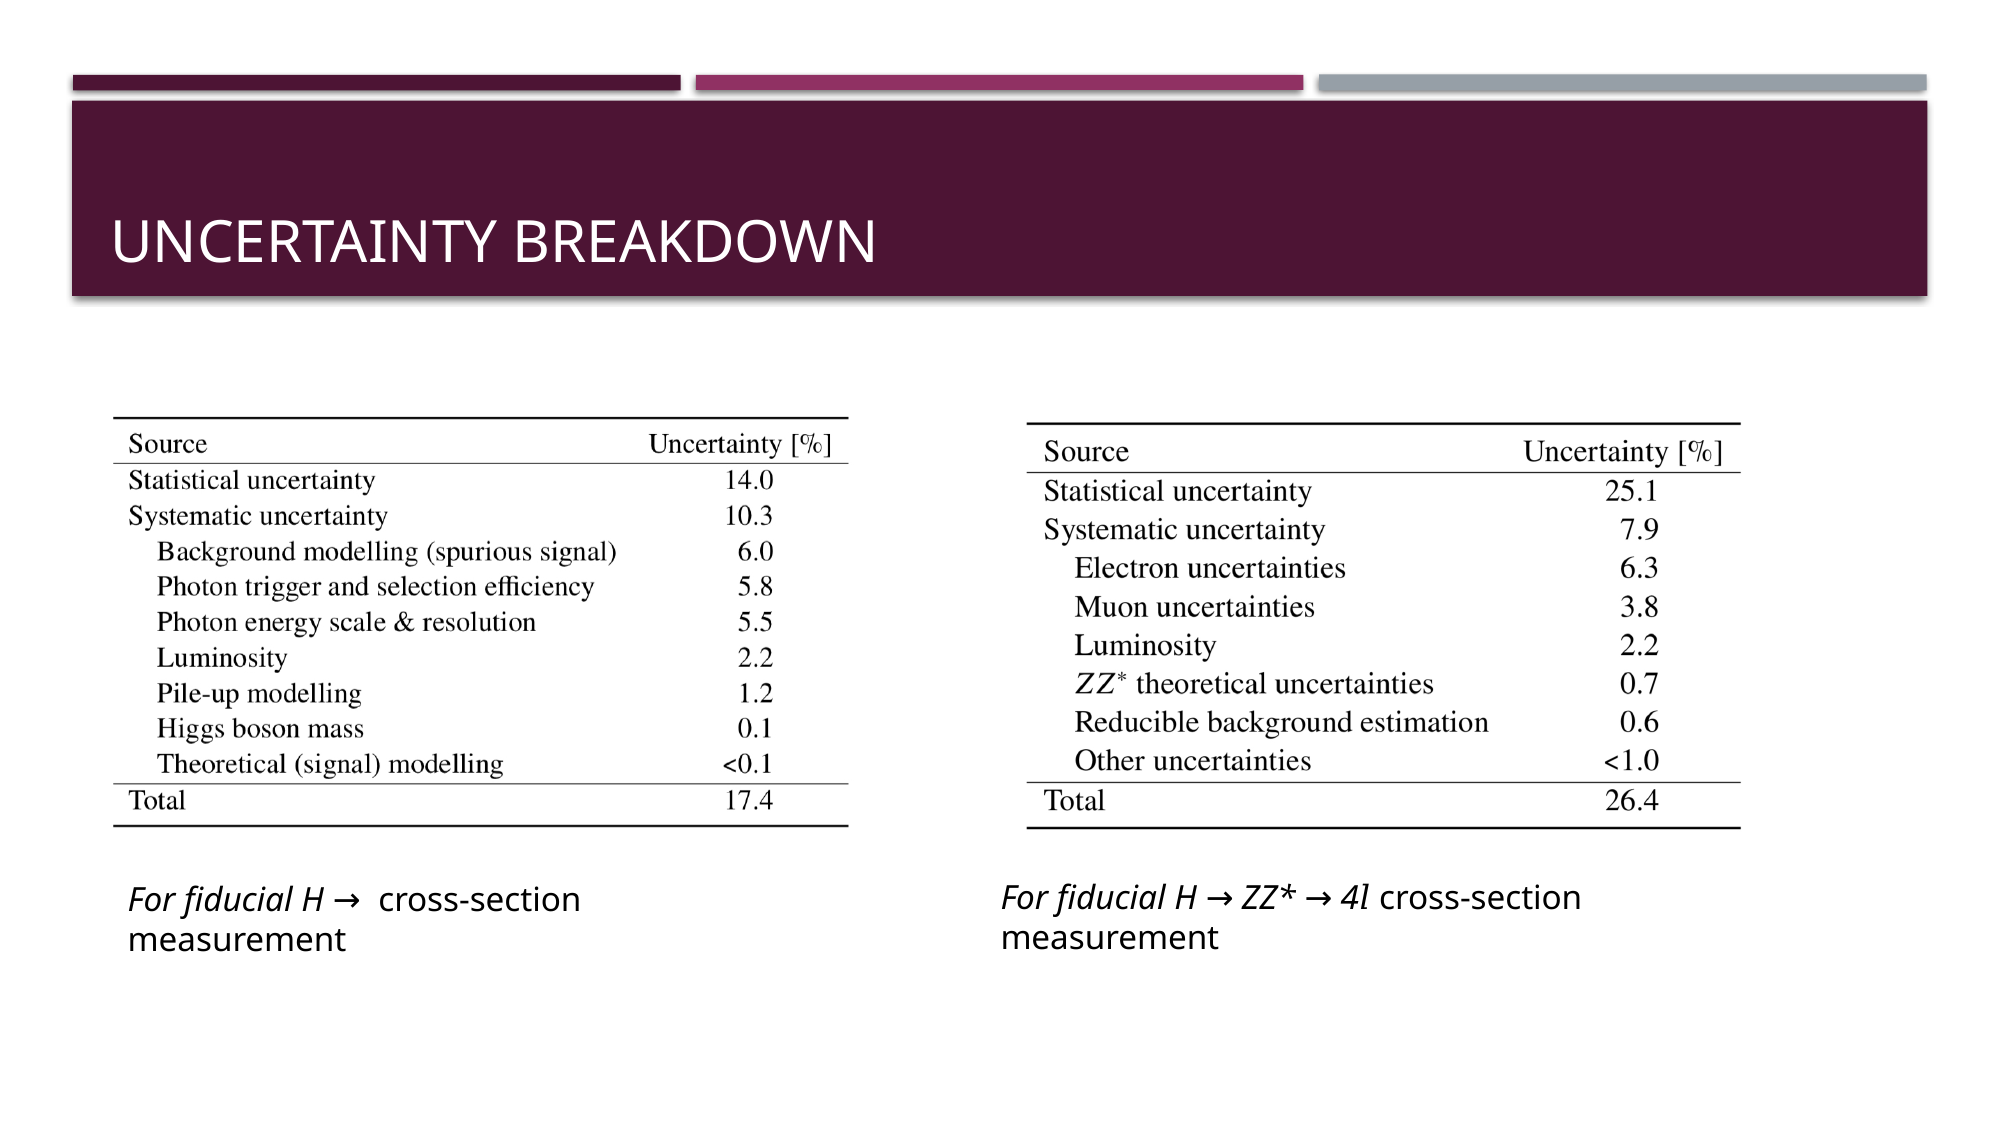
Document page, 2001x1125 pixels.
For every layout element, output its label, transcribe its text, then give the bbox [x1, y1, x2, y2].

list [56, 398, 903, 844]
title Uncertainty breakdown [95, 115, 1905, 282]
text_box For fiducial H → ZZ* → 4𝑙 cross-section measurement [985, 880, 1766, 1009]
picture [950, 398, 1801, 872]
